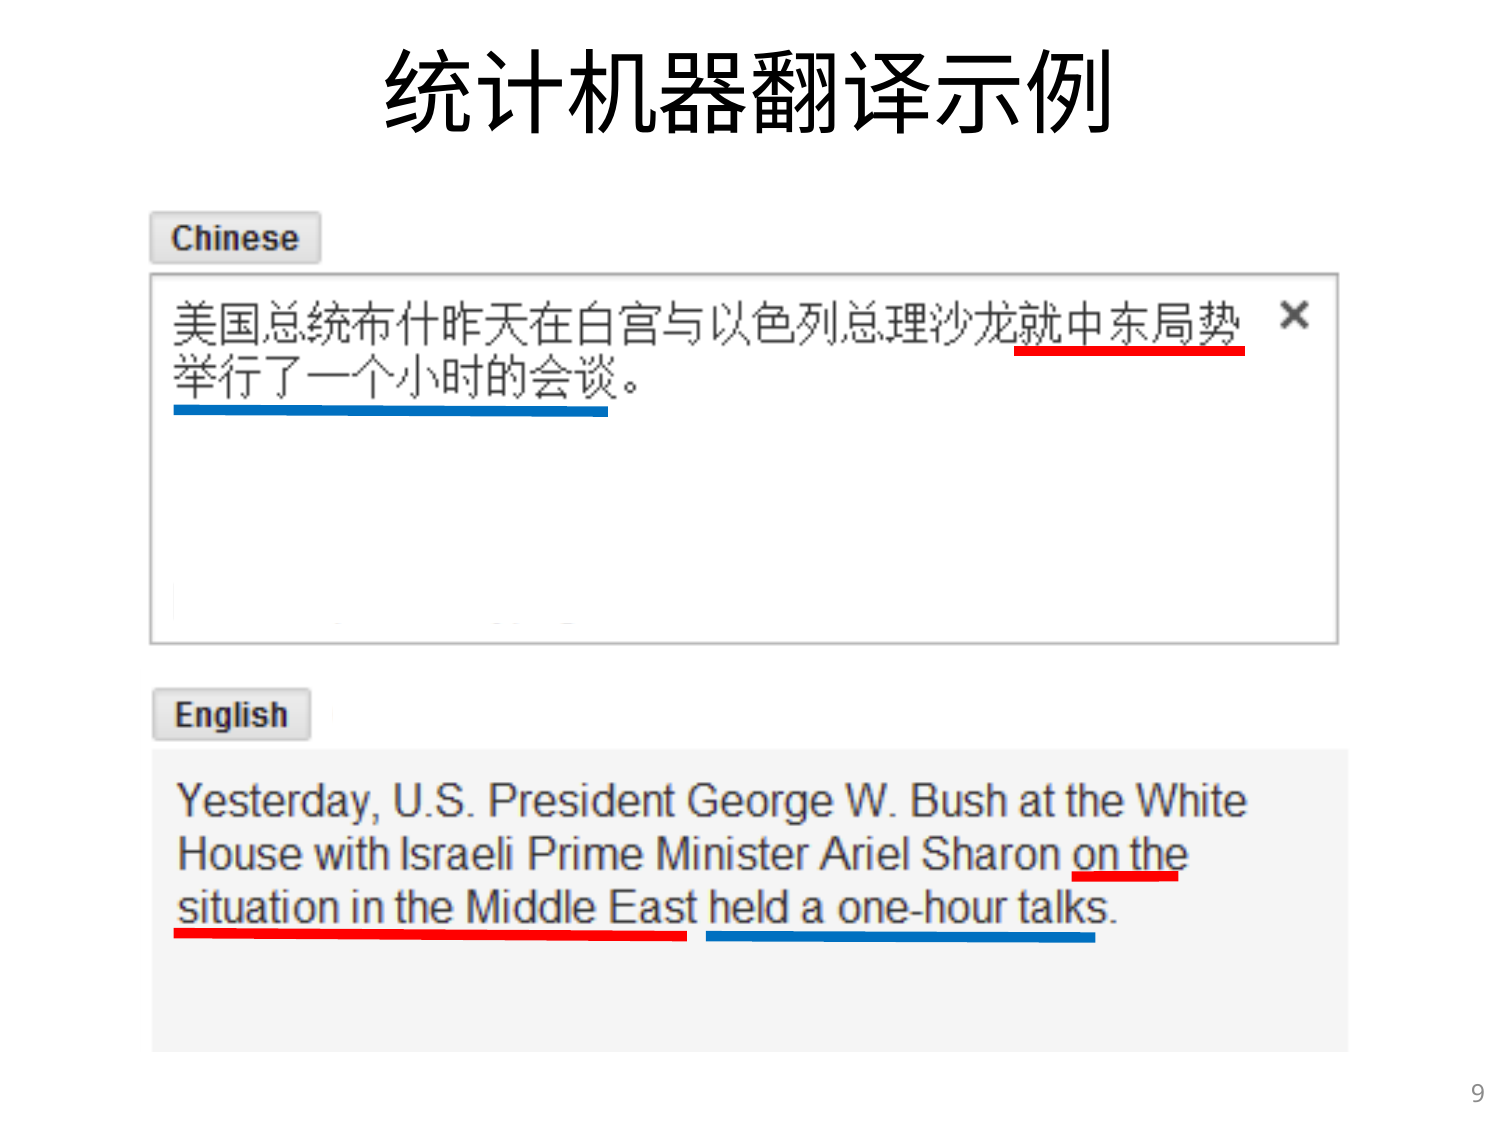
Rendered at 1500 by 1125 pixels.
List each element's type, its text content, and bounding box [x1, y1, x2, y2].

title 统计机器翻译示例 [103, 8, 1397, 186]
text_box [173, 351, 1246, 938]
slide_number 9 [1162, 1064, 1500, 1125]
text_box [139, 198, 1361, 1052]
